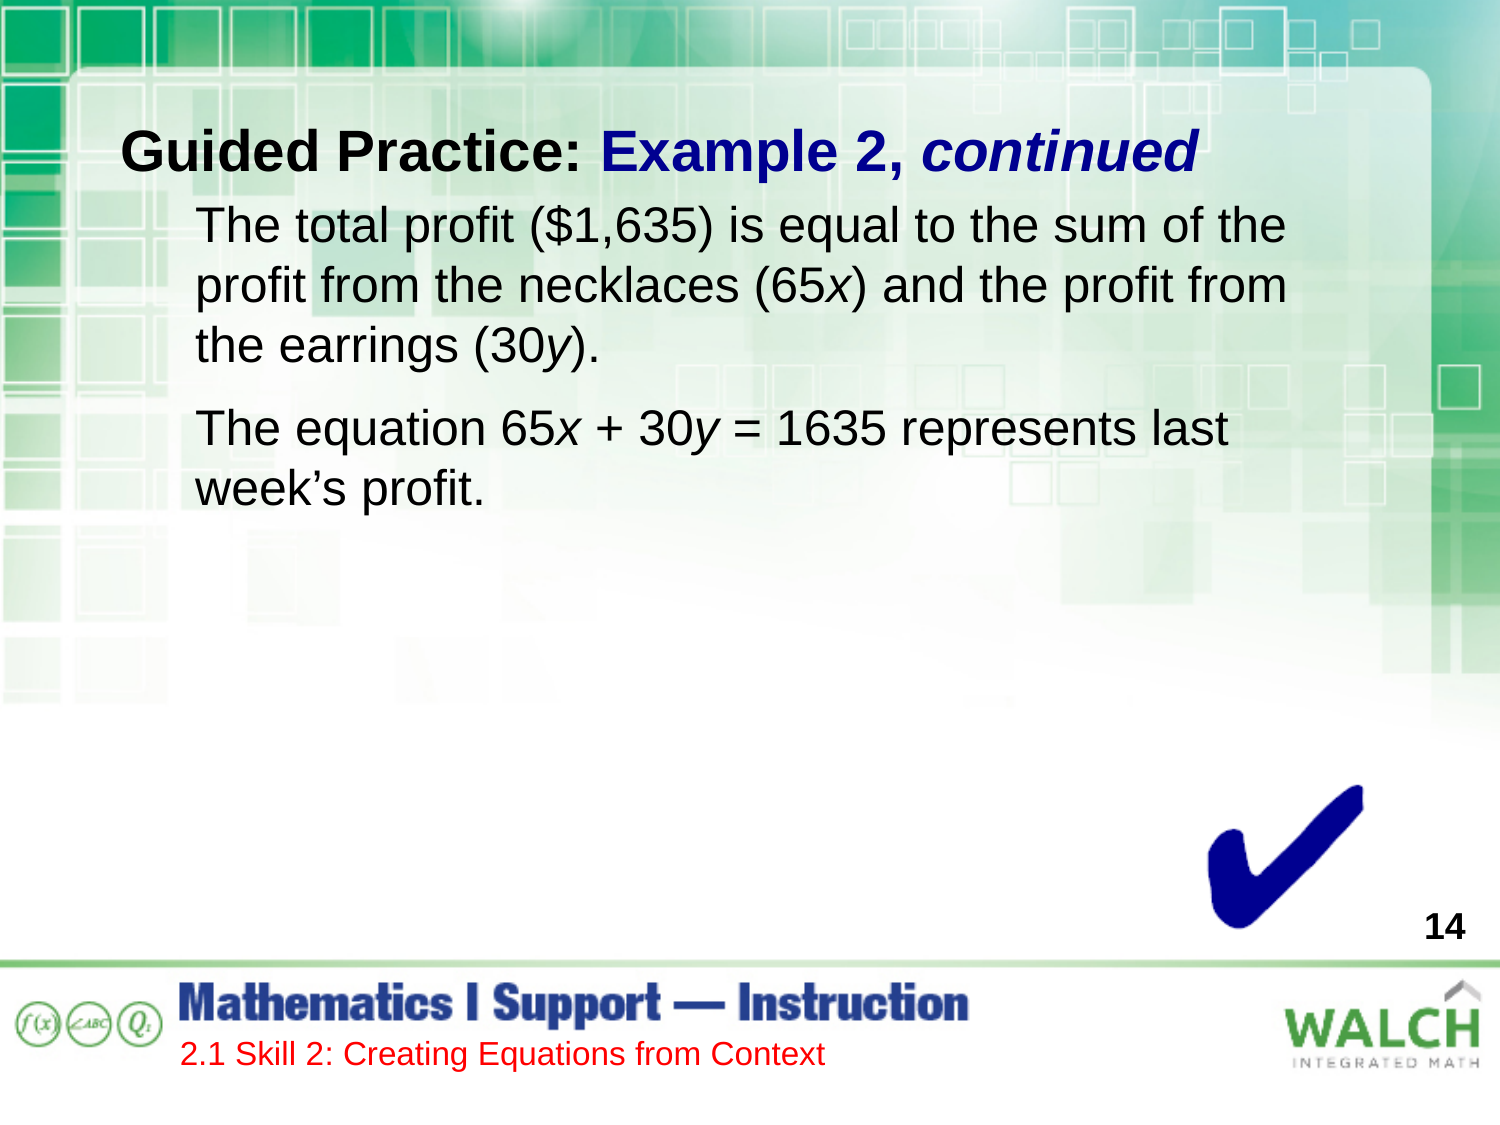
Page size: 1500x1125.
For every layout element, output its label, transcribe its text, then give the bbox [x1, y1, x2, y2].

list 2.1 Skill 2: Creating Equations from Context [164, 1024, 1271, 1084]
slide_number 14 [1432, 901, 1481, 949]
picture [0, 0, 1500, 1091]
subtitle Guided Practice: Example 2, continued The total profit ($1,635) is equal to the sum of the profit from the necklaces (65x) and the profit from the earrings (30y). The equation 65x + 30y = 1635 represents last week’s profit. [105, 105, 1432, 949]
